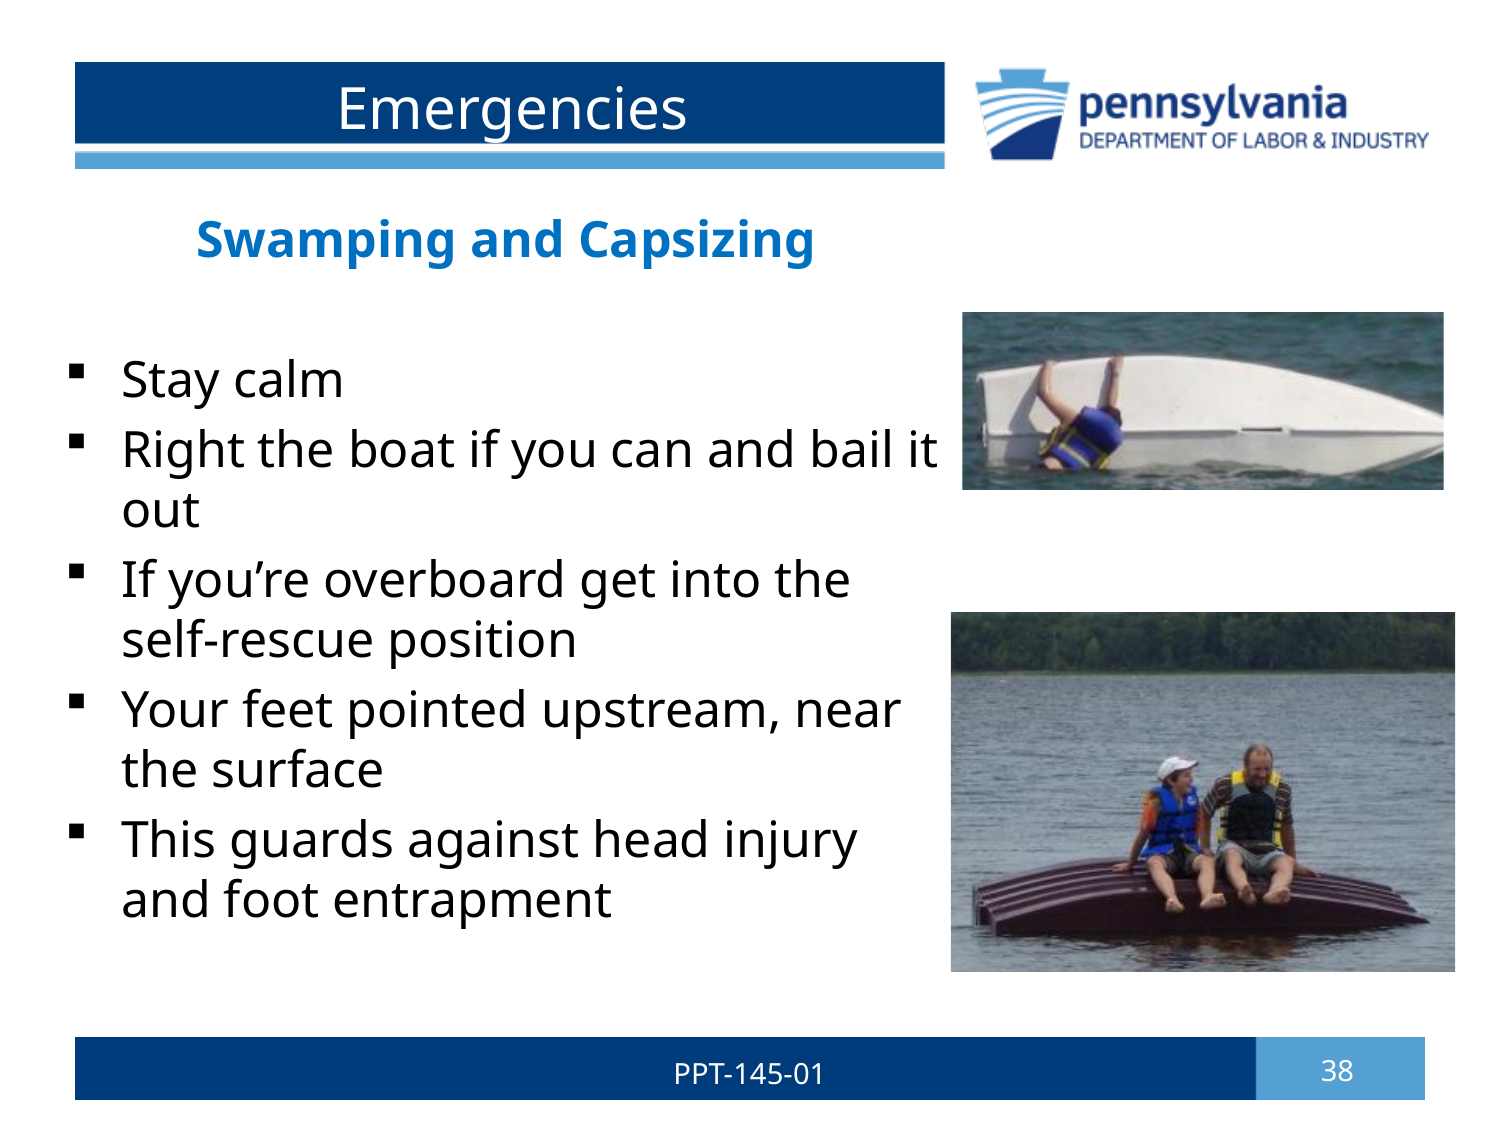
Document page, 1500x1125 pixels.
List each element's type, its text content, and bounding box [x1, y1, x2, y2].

picture [950, 612, 1456, 972]
subtitle Swamping and Capsizing Stay calm Right the boat if you can and bail it out If you’re overboard get into the self-rescue position Your feet pointed upstream, near the surface This guards against head injury and foot entrapment [50, 200, 963, 985]
picture [962, 312, 1444, 491]
picture [75, 62, 1429, 169]
footer PPT-145-01 [512, 1042, 988, 1103]
picture [75, 1037, 1425, 1100]
title Emergencies [75, 62, 950, 150]
slide_number 38 [1250, 1042, 1425, 1103]
